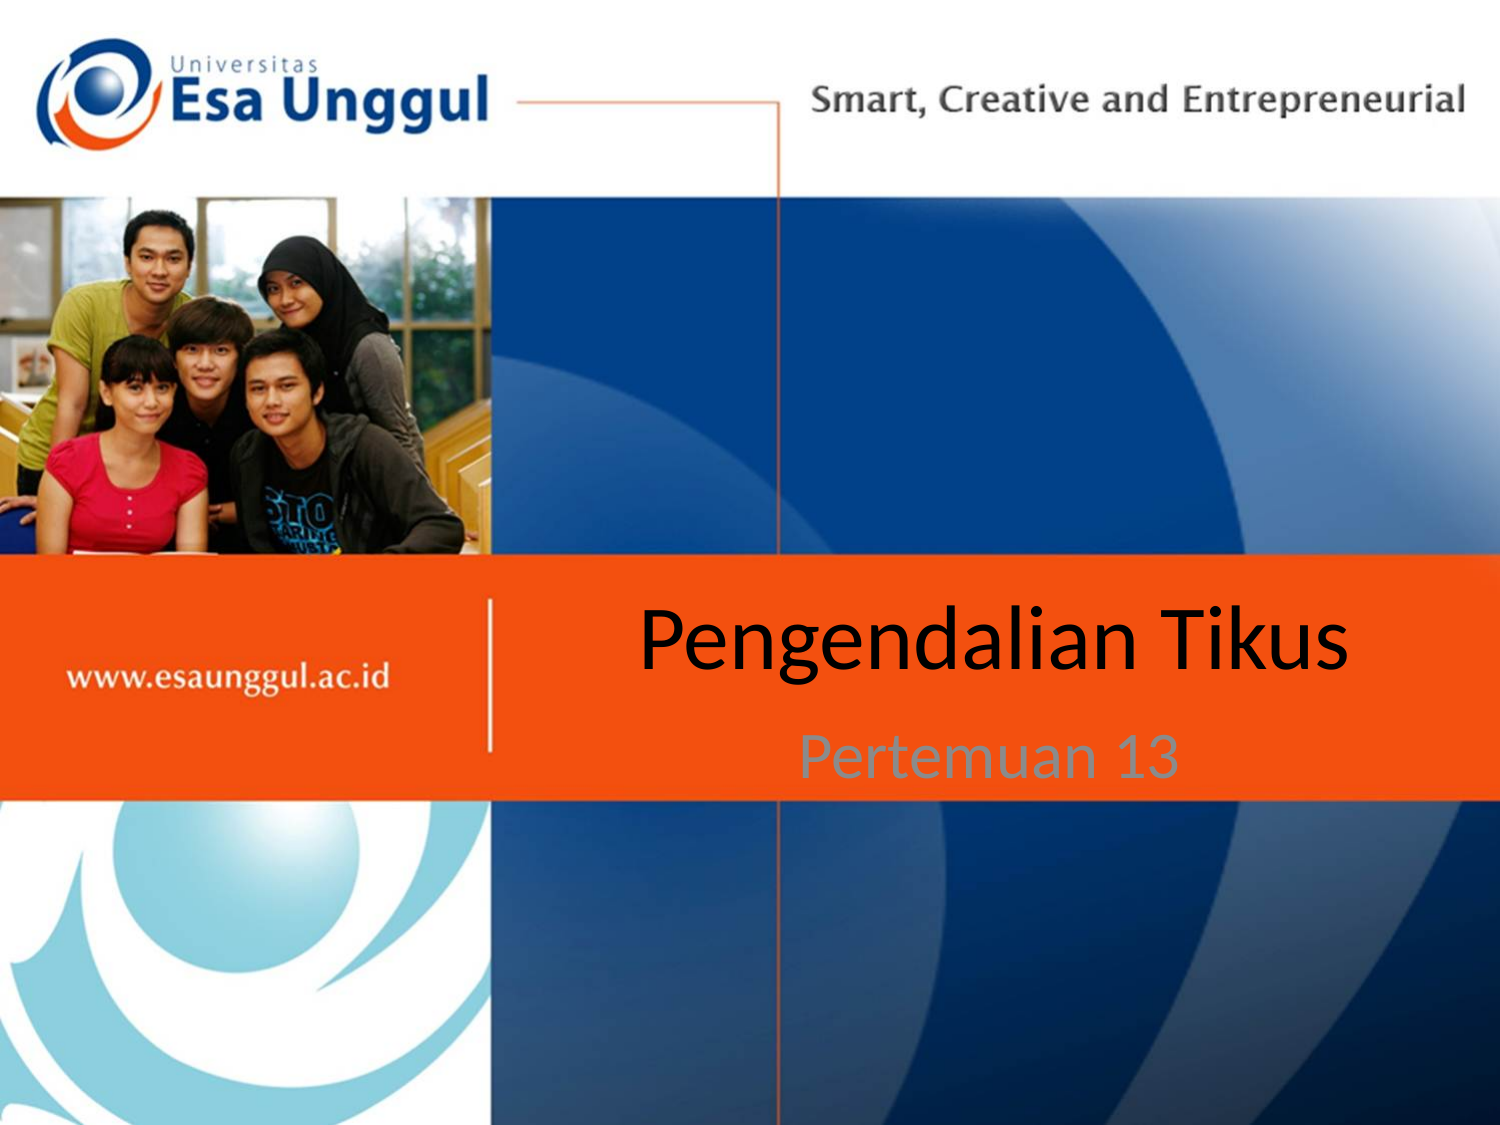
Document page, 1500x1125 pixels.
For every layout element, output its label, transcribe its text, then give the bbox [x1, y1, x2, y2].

subtitle Pertemuan 13 [478, 704, 1500, 803]
picture [0, 0, 1500, 1125]
title Pengendalian Tikus [490, 550, 1500, 704]
